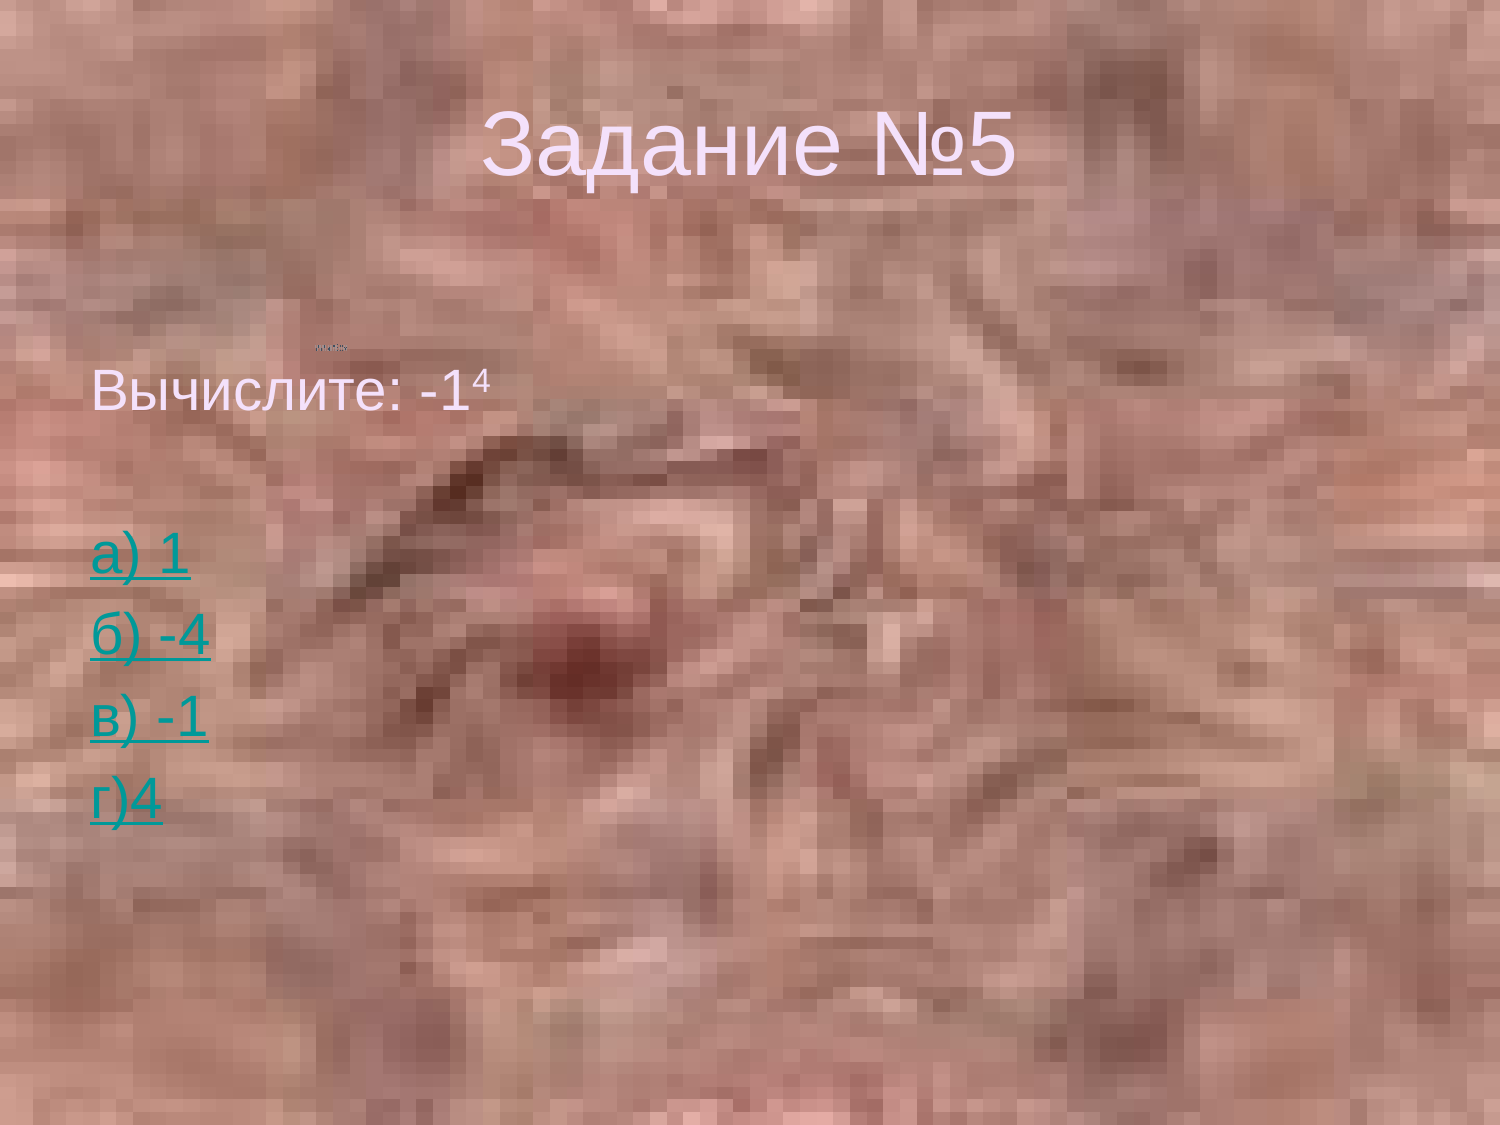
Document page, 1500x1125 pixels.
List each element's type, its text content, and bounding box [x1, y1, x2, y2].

picture [0, 0, 1500, 1125]
list Вычислите: -14 а) 1 б) -4 в) -1 г)4 [74, 262, 1407, 1006]
title Задание №5 [74, 44, 1426, 233]
